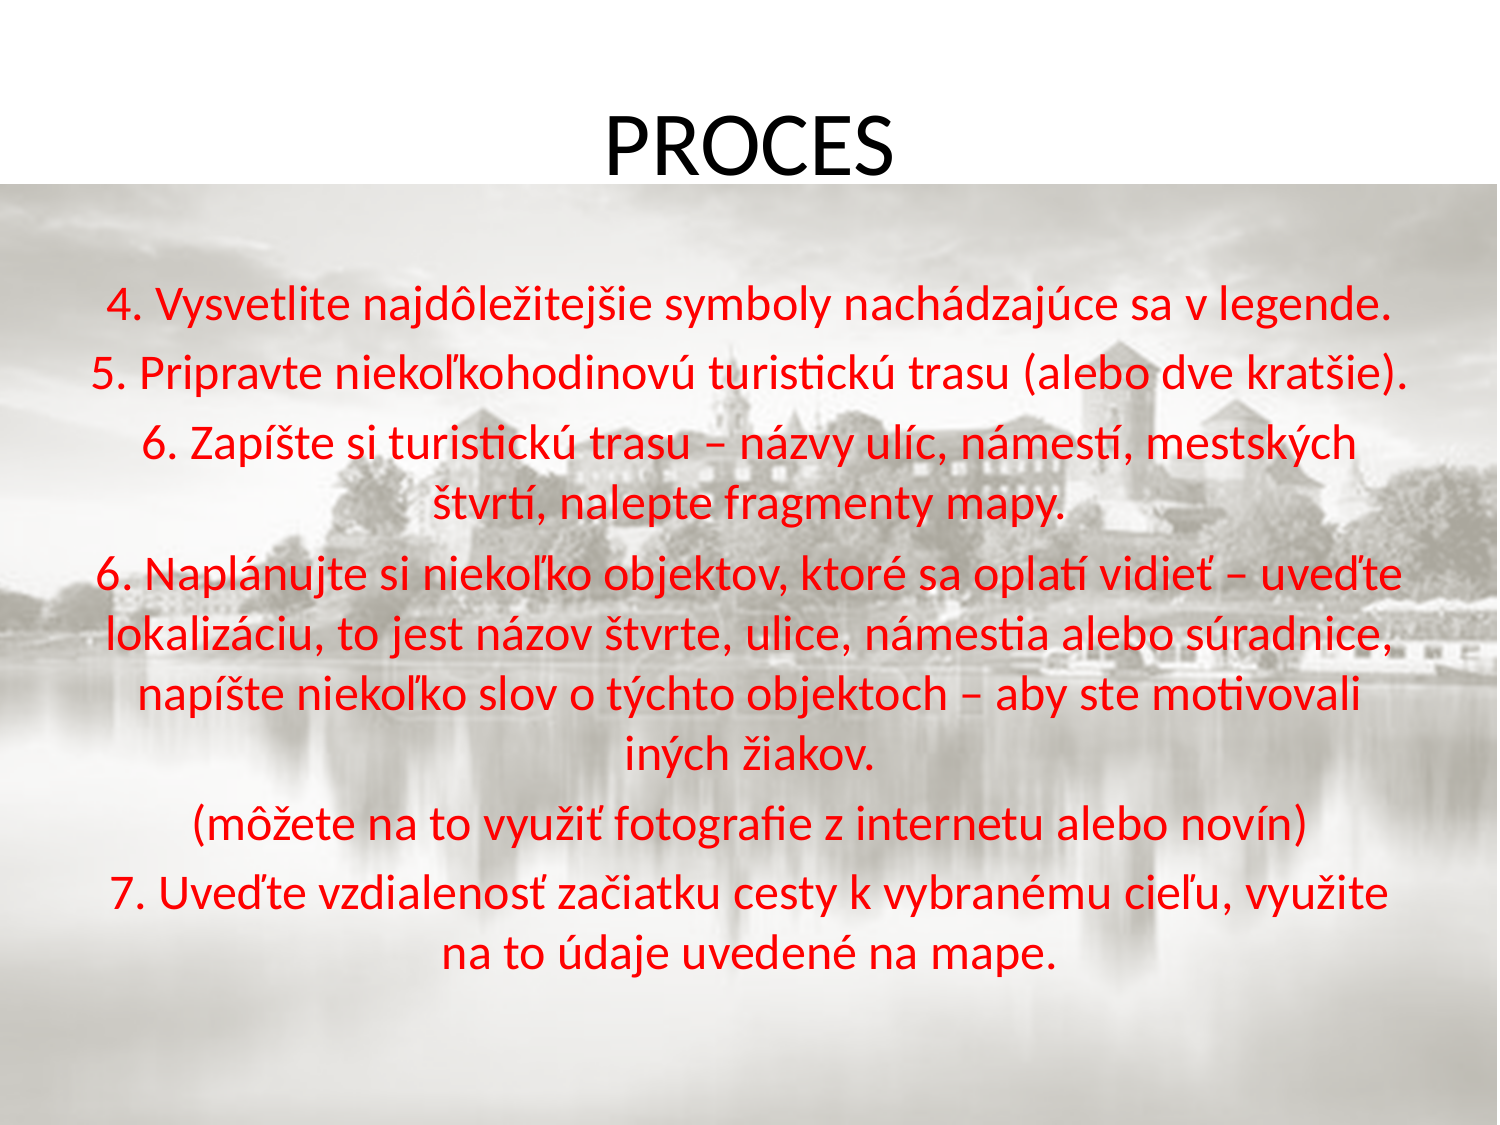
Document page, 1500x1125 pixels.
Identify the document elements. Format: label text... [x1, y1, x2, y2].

title PROCES [75, 45, 1425, 183]
picture [0, 184, 1497, 1125]
